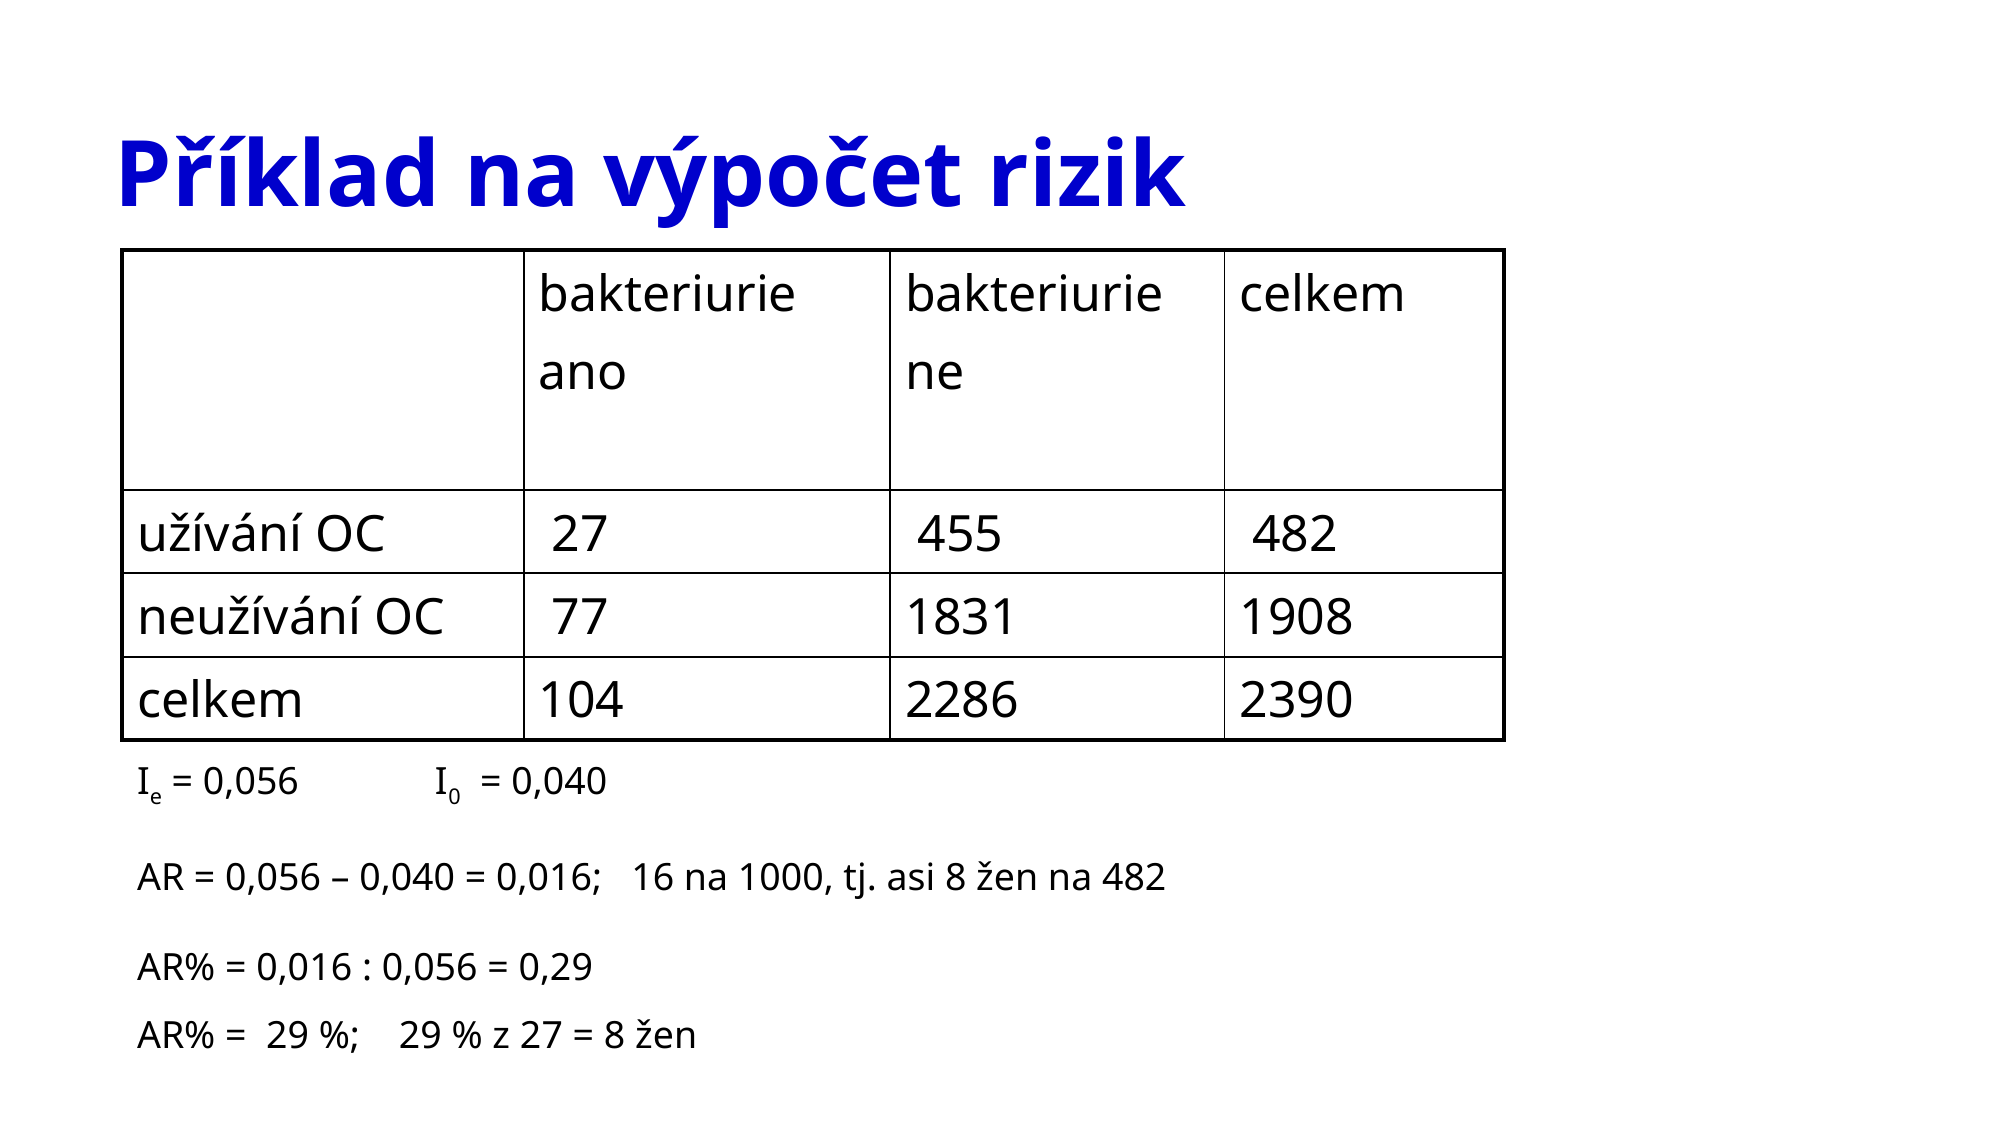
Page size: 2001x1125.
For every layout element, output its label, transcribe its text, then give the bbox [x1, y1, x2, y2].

table_cell 2286 [891, 658, 1224, 738]
table_cell 27 [525, 491, 889, 572]
table_cell 455 [891, 491, 1224, 572]
table_cell 2390 [1225, 658, 1502, 738]
title Příklad na výpočet rizik [99, 45, 1901, 233]
table_cell 1908 [1225, 574, 1502, 656]
table_header bakteriurie ano [525, 252, 889, 489]
table_cell 77 [525, 574, 889, 656]
table_header celkem [1225, 252, 1502, 489]
table_header bakteriurie ne [891, 252, 1224, 489]
table_cell celkem [124, 658, 523, 738]
table_cell 104 [525, 658, 889, 738]
table_header [124, 252, 523, 489]
table_cell 482 [1225, 491, 1502, 572]
table_cell užívání OC [124, 491, 523, 572]
table_cell neužívání OC [124, 574, 523, 656]
table_cell 1831 [891, 574, 1224, 656]
